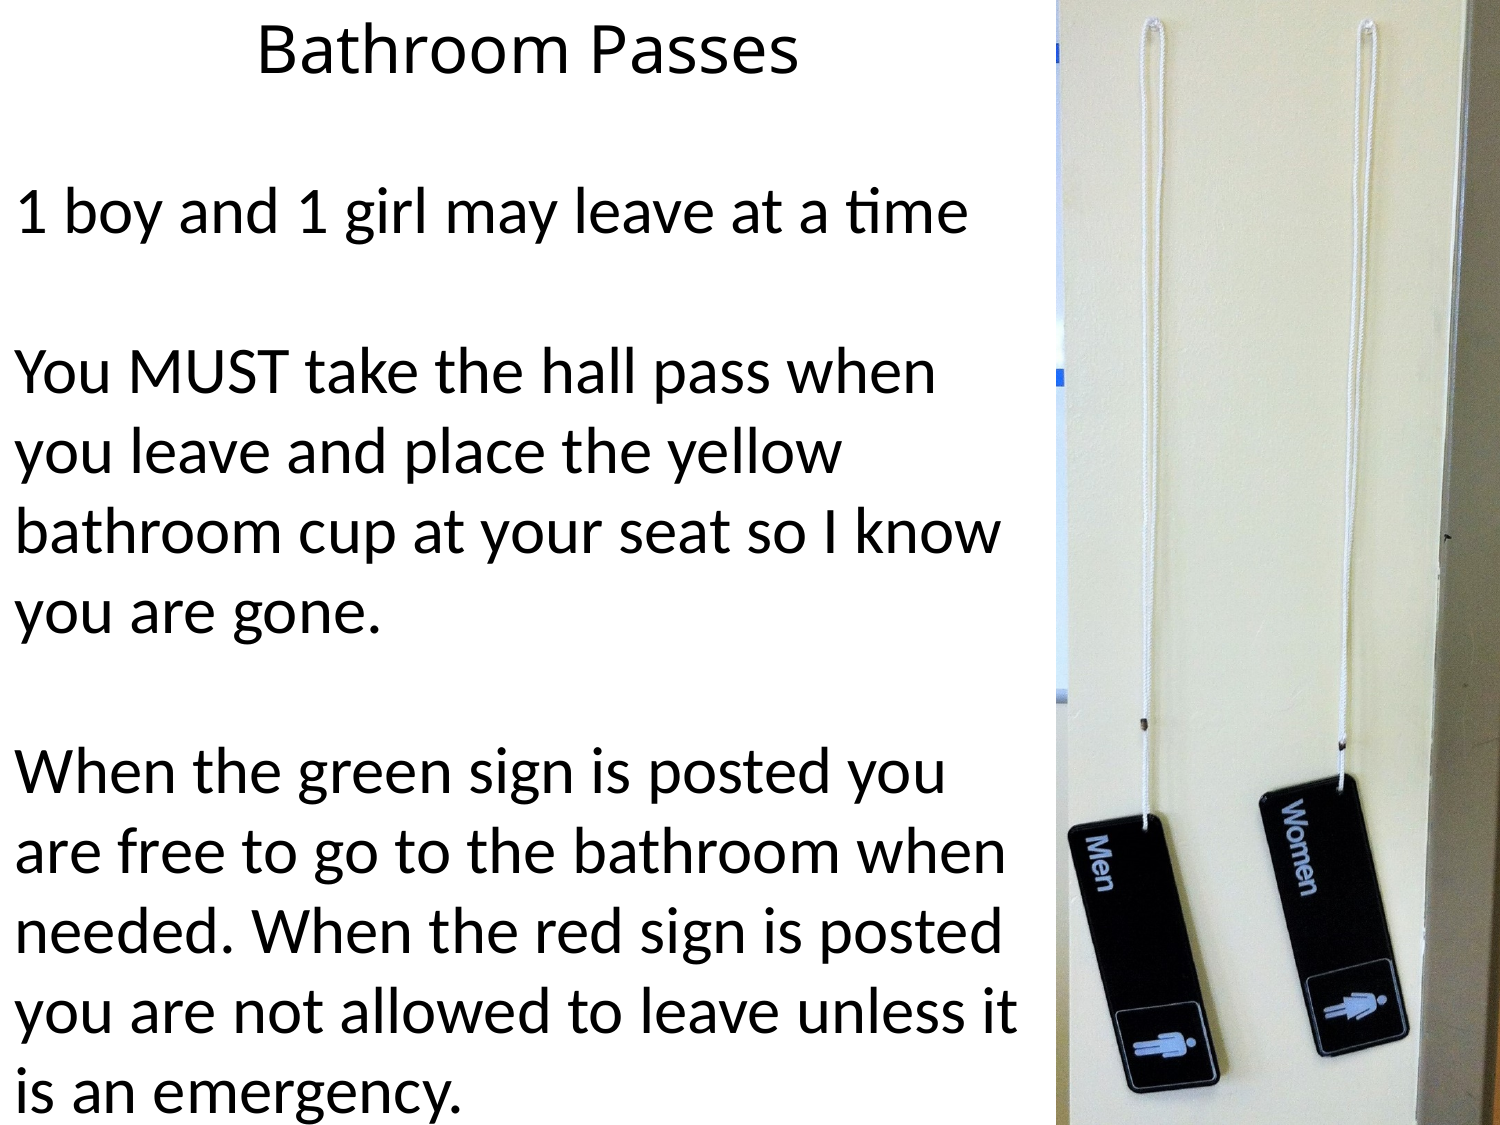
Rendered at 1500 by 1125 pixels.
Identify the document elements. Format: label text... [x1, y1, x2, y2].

text_box Bathroom Passes 1 boy and 1 girl may leave at a time You MUST take the hall pass when you leave and place the yellow bathroom cup at your seat so I know you are gone. When the green sign is posted you are free to go to the bathroom when needed. When the red sign is posted you are not allowed to leave unless it is an emergency. [0, 0, 1056, 1125]
picture [1056, 0, 1500, 1125]
